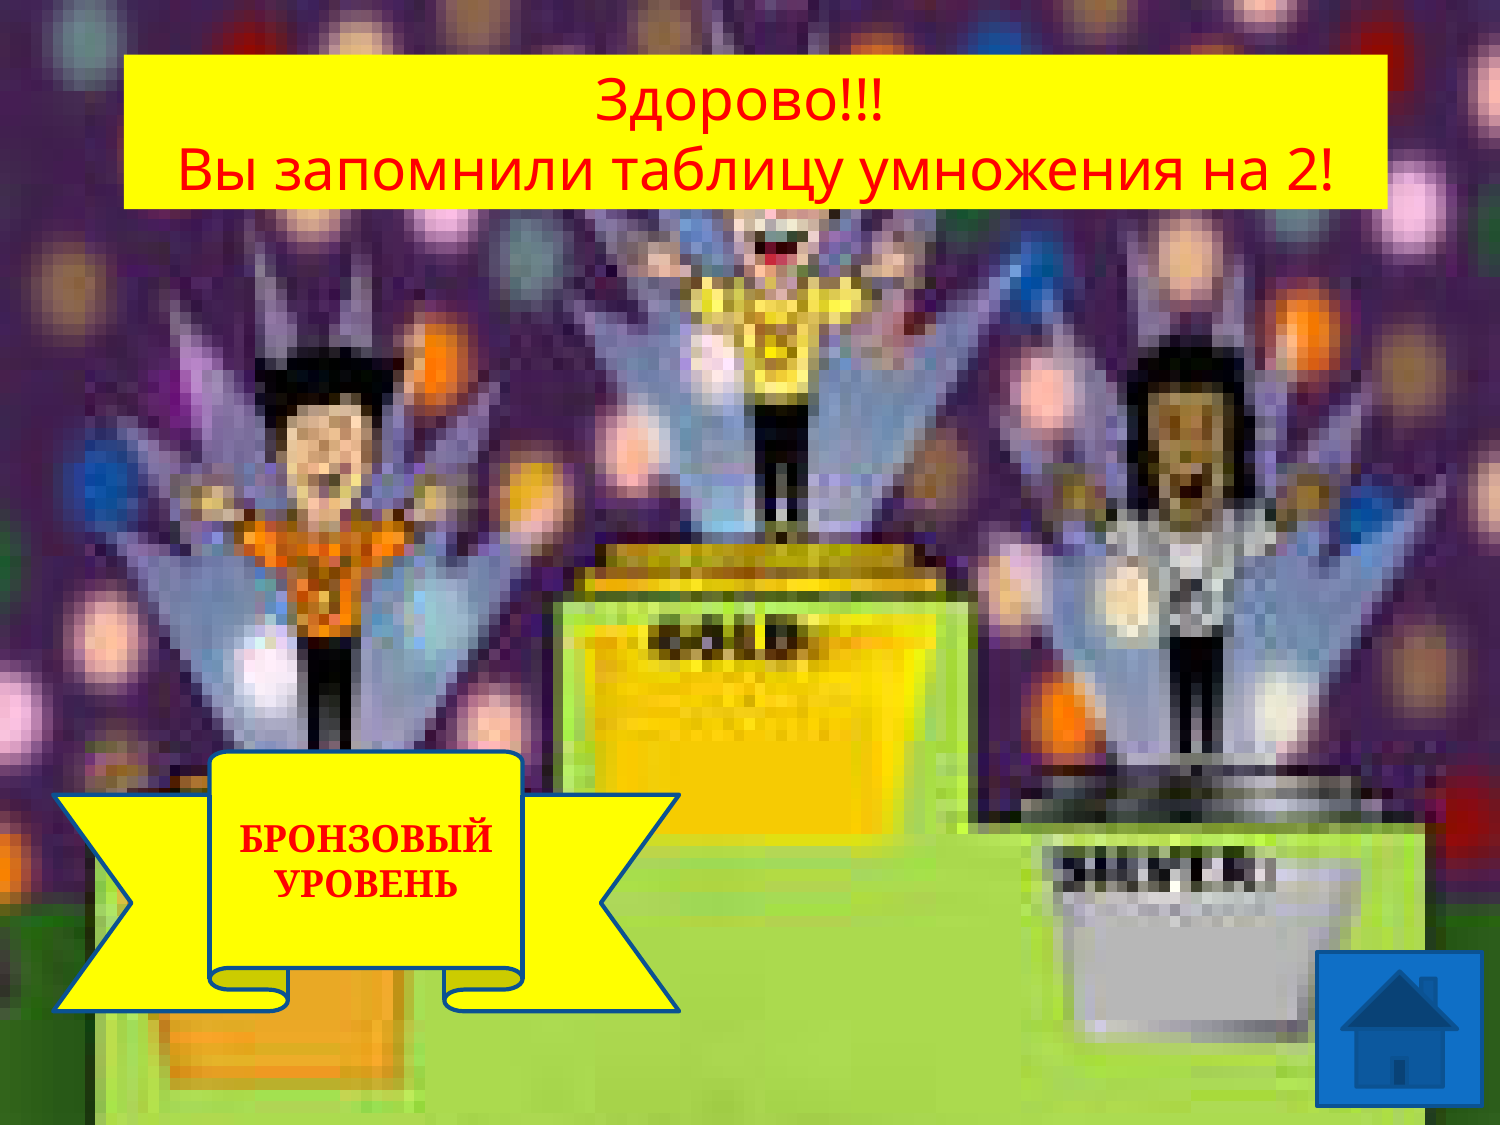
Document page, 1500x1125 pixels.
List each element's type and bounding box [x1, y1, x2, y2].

list [0, 0, 1500, 1125]
